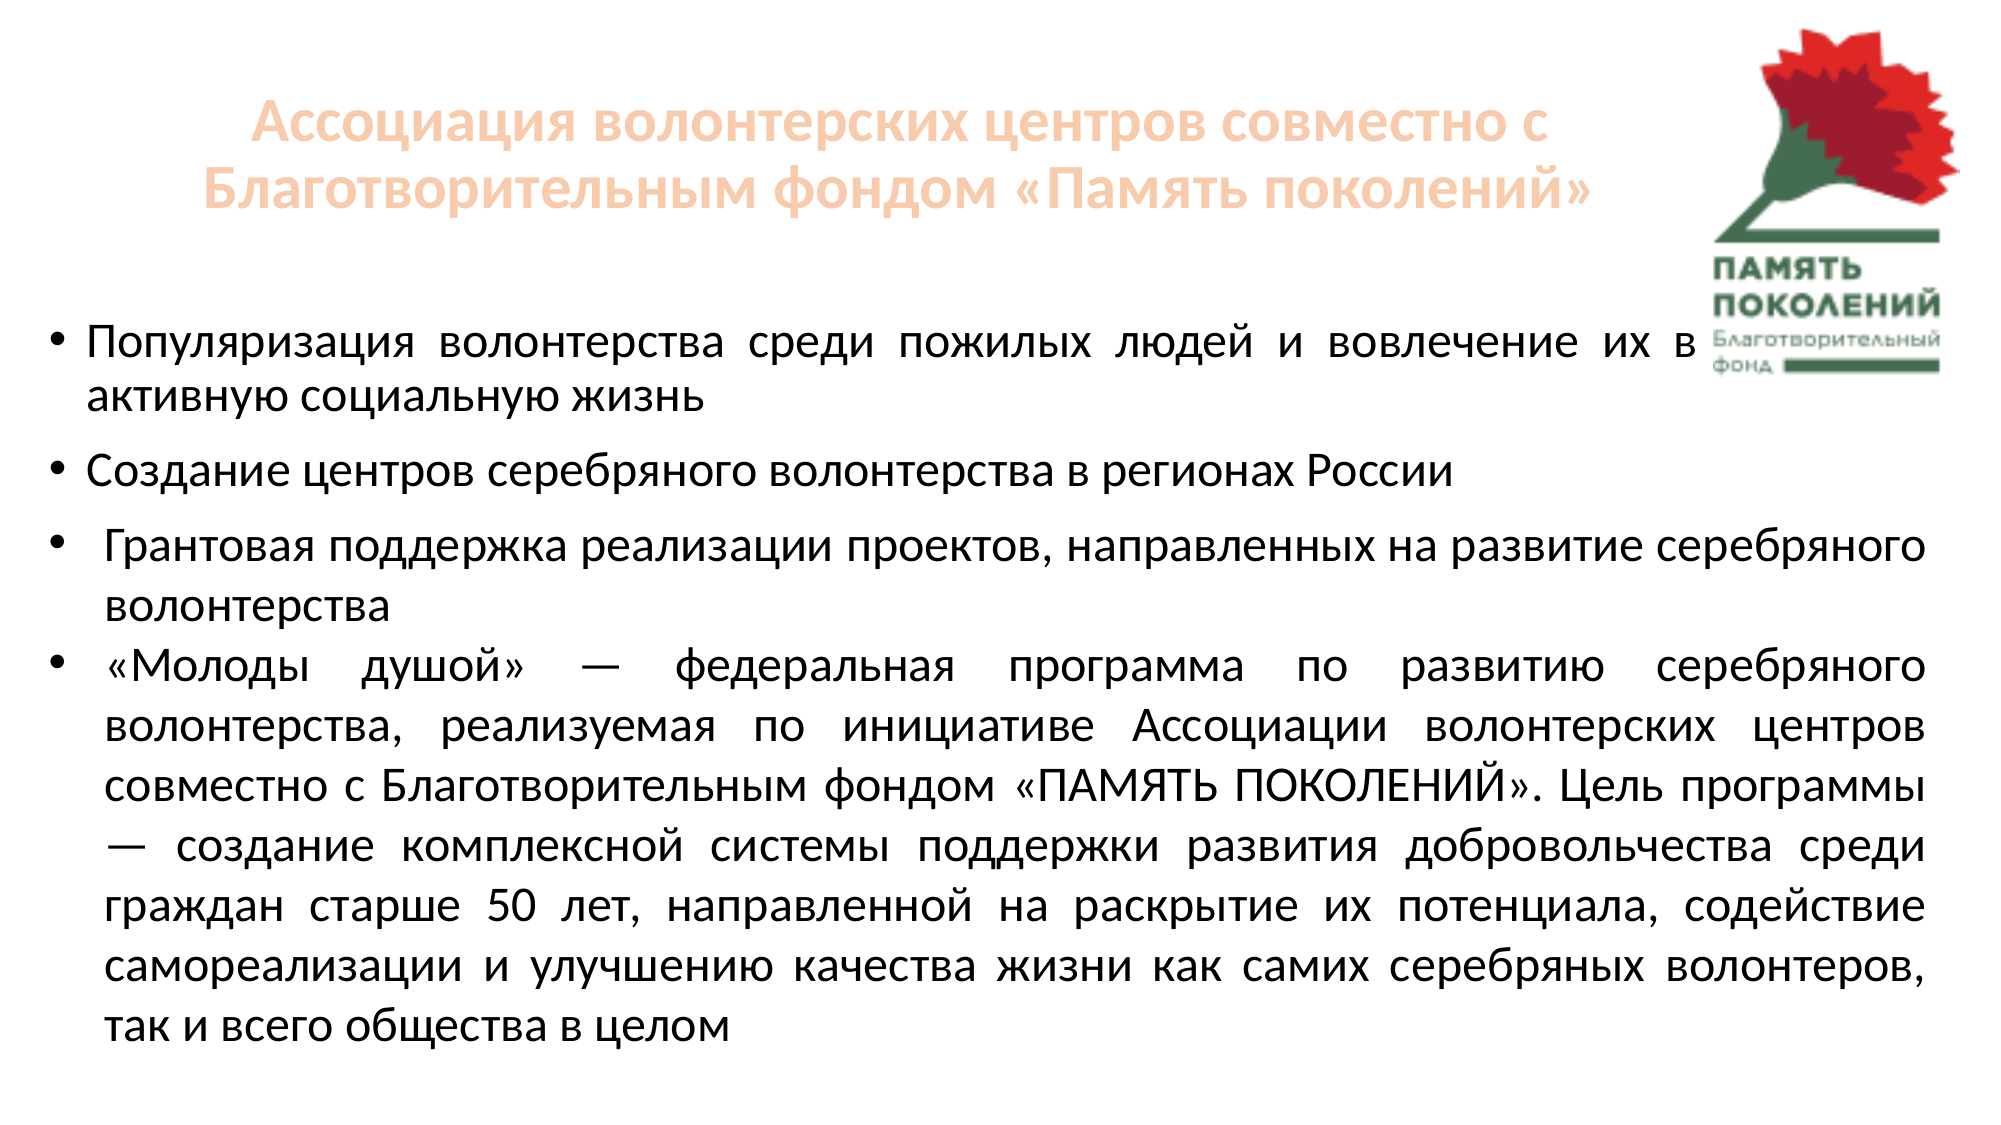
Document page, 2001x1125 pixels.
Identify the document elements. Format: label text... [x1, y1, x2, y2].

text_box Грантовая поддержка реализации проектов, направленных на развитие серебряного волонтерства «Молоды душой» — федеральная программа по развитию серебряного волонтерства, реализуемая по инициативе Ассоциации волонтерских центров совместно с Благотворительным фондом «ПАМЯТЬ ПОКОЛЕНИЙ». Цель программы — создание комплексной системы поддержки развития добровольчества среди граждан старше 50 лет, направленной на раскрытие их потенциала, содействие самореализации и улучшению качества жизни как самих серебряных волонтеров, так и всего общества в целом [33, 503, 1943, 1059]
title Ассоциация волонтерских центров совместно с Благотворительным фондом «Память поколений» [167, 59, 1636, 250]
list Популяризация волонтерства среди пожилых людей и вовлечение их в активную социальную жизнь Создание центров серебряного волонтерства в регионах России [33, 307, 1714, 503]
picture [1713, 28, 1960, 378]
